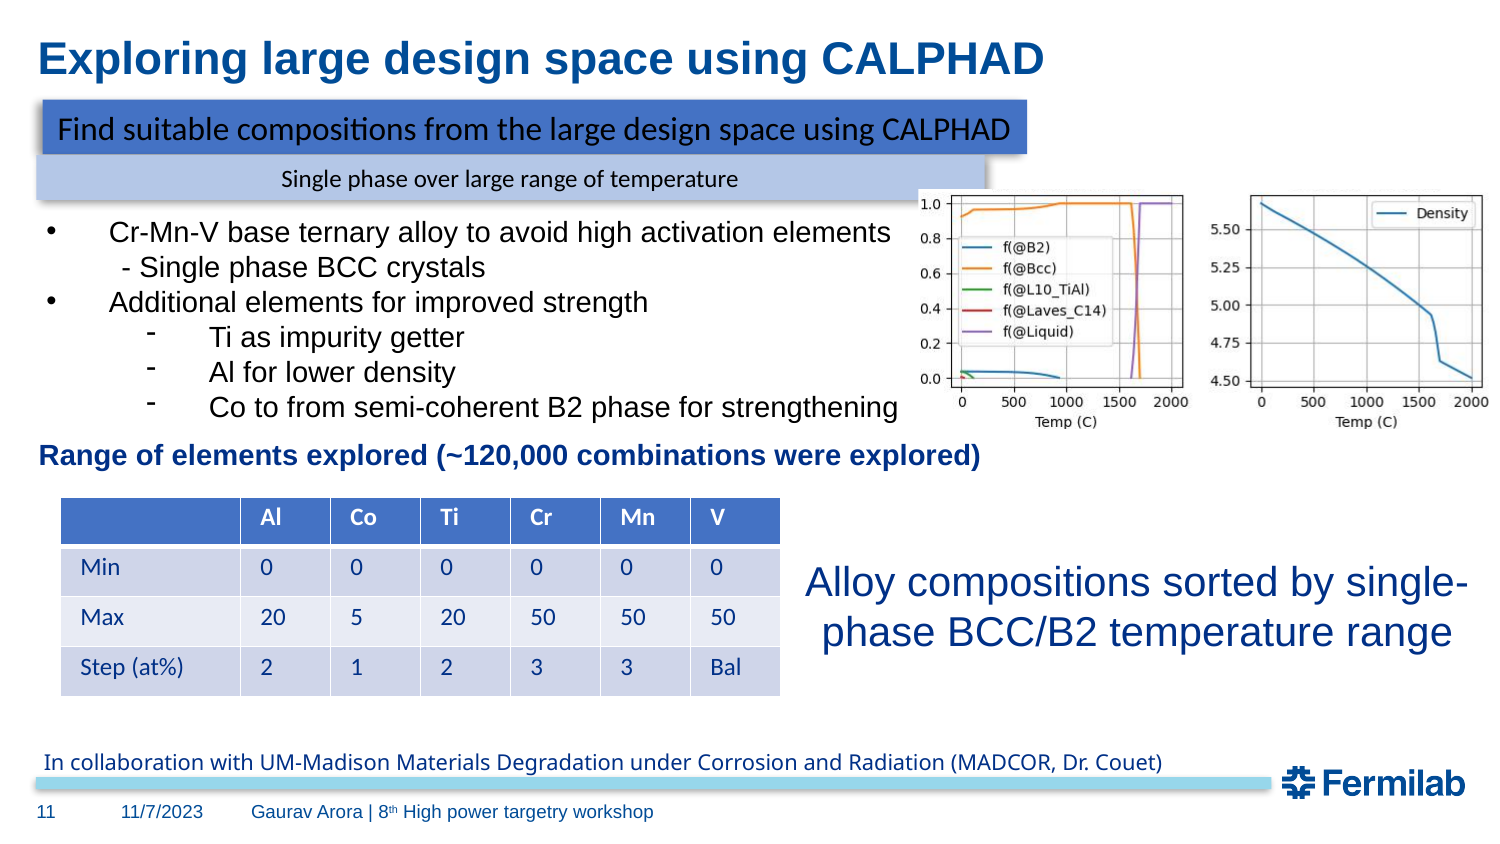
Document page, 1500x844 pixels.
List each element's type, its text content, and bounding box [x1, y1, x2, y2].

table_cell 0 [691, 549, 780, 596]
table_cell 0 [511, 549, 600, 596]
table_cell 0 [241, 549, 330, 596]
table_cell 50 [601, 597, 690, 646]
text_box In collaboration with UM-Madison Materials Degradation under Corrosion and Radiation (MADCOR, Dr. Couet) [28, 741, 1279, 783]
table_cell 0 [331, 549, 420, 596]
table_cell 5 [331, 597, 420, 646]
table_cell 2 [241, 647, 330, 696]
table_cell 3 [511, 647, 600, 696]
table_header Mn [601, 498, 690, 544]
table_cell Max [61, 597, 240, 646]
table_cell 0 [601, 549, 690, 596]
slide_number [120, 800, 232, 830]
title Exploring large design space using CALPHAD [37, 30, 1463, 84]
picture [1282, 766, 1465, 799]
table_header Cr [511, 498, 600, 544]
table_cell 20 [421, 597, 510, 646]
table_header V [691, 498, 780, 544]
table_header [61, 498, 240, 544]
text_box Single phase over large range of temperature [36, 155, 985, 200]
table_header Ti [421, 498, 510, 544]
footer Gaurav Arora | 8th High power targetry workshop [251, 800, 1279, 831]
table_header Al [241, 498, 330, 544]
table_header Co [331, 498, 420, 544]
text_box Alloy compositions sorted by single-phase BCC/B2 temperature range [790, 547, 1485, 663]
table_cell 50 [691, 597, 780, 646]
table_cell Min [61, 549, 240, 596]
table_cell 2 [421, 647, 510, 696]
table_cell 3 [601, 647, 690, 696]
table_cell Bal [691, 647, 780, 696]
picture [918, 188, 1491, 429]
table_cell 1 [331, 647, 420, 696]
table_cell 20 [241, 597, 330, 646]
table_cell Step (at%) [61, 647, 240, 696]
text_box Cr-Mn-V base ternary alloy to avoid high activation elements - Single phase BCC crystals Additional elements for improved strength Ti as impurity getter Al for lower density Co to from semi-coherent B2 phase for strengthening [31, 205, 913, 428]
table_cell 50 [511, 597, 600, 646]
text_box Range of elements explored (~120,000 combinations were explored) [24, 428, 997, 479]
text_box Find suitable compositions from the large design space using CALPHAD [42, 99, 1028, 155]
table_cell 0 [421, 549, 510, 596]
slide_number 11 [36, 800, 105, 830]
